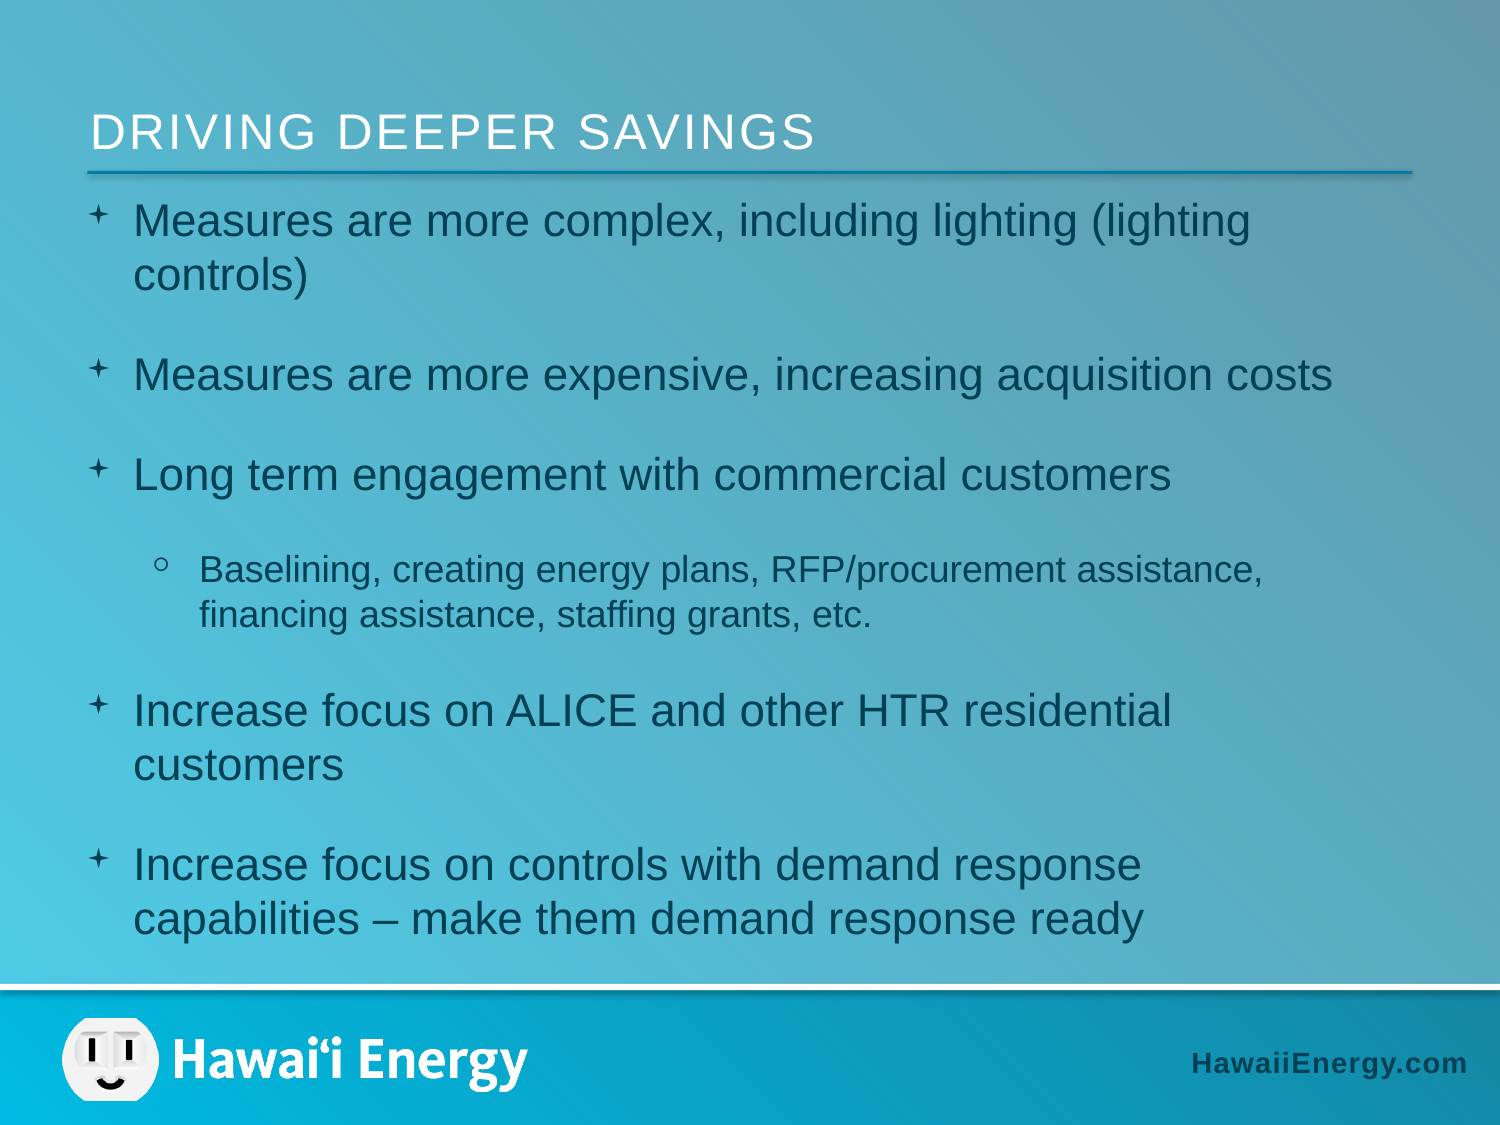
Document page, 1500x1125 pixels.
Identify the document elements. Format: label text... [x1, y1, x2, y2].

list Driving deeper savings [75, 92, 1438, 183]
picture [62, 1018, 527, 1101]
list Measures are more complex, including lighting (lighting controls) Measures are more expensive, increasing acquisition costs Long term engagement with commercial customers Baselining, creating energy plans, RFP/procurement assistance, financing assistance, staffing grants, etc. Increase focus on ALICE and other HTR residential customers Increase focus on controls with demand response capabilities – make them demand response ready [71, 184, 1359, 894]
